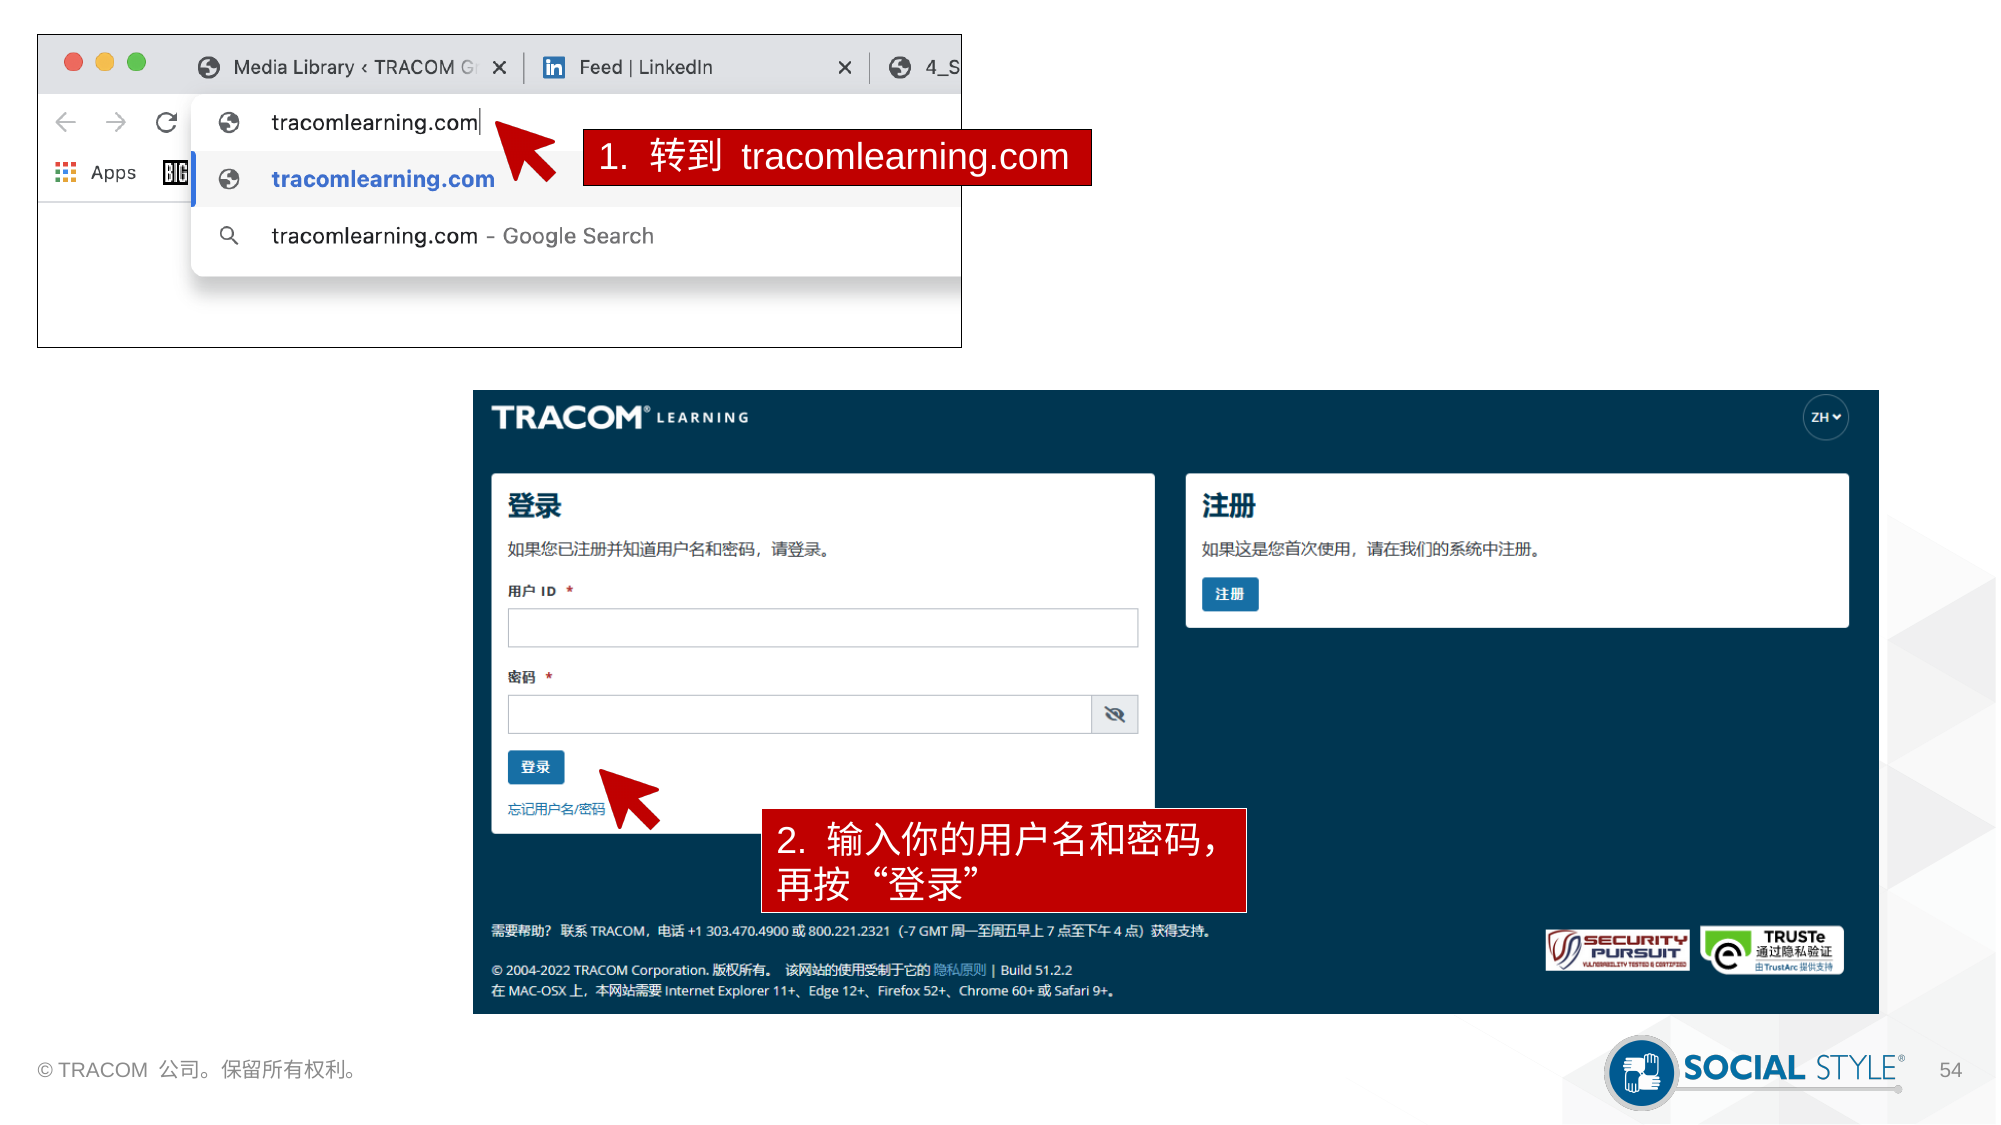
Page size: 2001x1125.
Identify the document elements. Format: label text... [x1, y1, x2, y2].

picture [492, 985, 498, 996]
picture [1059, 929, 1070, 936]
picture [1546, 930, 1689, 970]
picture [597, 985, 632, 996]
picture [711, 927, 722, 935]
picture [863, 964, 890, 975]
picture [934, 964, 972, 975]
picture [545, 966, 555, 973]
picture [771, 927, 788, 935]
picture [562, 925, 572, 936]
picture [975, 964, 986, 975]
picture [1604, 1103, 1905, 1111]
picture [1017, 987, 1026, 995]
picture [587, 966, 601, 974]
picture [560, 987, 565, 995]
picture [800, 964, 819, 975]
picture [846, 927, 854, 935]
footer © TRACOM 公司。保留所有权利。 [37, 1056, 1338, 1103]
picture [1186, 474, 1849, 627]
picture [1180, 930, 1187, 936]
picture [511, 966, 523, 974]
picture [1193, 925, 1204, 933]
picture [523, 966, 531, 974]
picture [37, 34, 962, 348]
picture [1071, 986, 1084, 995]
picture [1090, 925, 1094, 936]
picture [678, 413, 687, 422]
picture [1014, 965, 1031, 974]
picture [922, 965, 926, 975]
picture [1832, 414, 1841, 419]
text_box 1. 转到 tracomlearning.com [962, 129, 1092, 186]
picture [992, 925, 1003, 936]
picture [618, 966, 627, 974]
picture [984, 989, 992, 995]
picture [605, 927, 617, 935]
picture [726, 928, 732, 935]
picture [675, 967, 684, 974]
picture [533, 925, 543, 936]
picture [885, 987, 891, 995]
picture [548, 987, 554, 995]
picture [758, 927, 768, 935]
picture [738, 989, 754, 995]
picture [816, 986, 826, 998]
picture [692, 413, 699, 422]
picture [492, 474, 1246, 912]
picture [980, 925, 990, 930]
picture [700, 968, 708, 974]
picture [1604, 1035, 1905, 1056]
picture [632, 927, 644, 935]
picture [1152, 925, 1158, 936]
picture [1006, 966, 1011, 974]
picture [1165, 925, 1177, 936]
picture [1093, 987, 1100, 995]
picture [1019, 925, 1029, 936]
picture [666, 987, 679, 995]
picture [588, 406, 641, 429]
picture [691, 968, 700, 974]
picture [682, 989, 692, 995]
picture [793, 925, 805, 936]
picture [668, 927, 677, 936]
picture [1701, 926, 1843, 974]
slide_number 54 [1512, 1056, 1963, 1103]
picture [1159, 925, 1164, 935]
picture [1127, 929, 1138, 936]
picture [915, 964, 921, 975]
picture [739, 412, 747, 422]
picture [952, 925, 964, 936]
picture [727, 989, 735, 998]
picture [734, 927, 739, 935]
picture [894, 986, 903, 994]
picture [576, 926, 587, 936]
picture [658, 413, 664, 422]
picture [493, 925, 530, 936]
picture [1039, 985, 1049, 996]
picture [1096, 925, 1102, 932]
picture [911, 989, 918, 995]
picture [493, 966, 501, 974]
picture [511, 987, 531, 995]
picture [818, 927, 826, 935]
picture [563, 406, 586, 429]
picture [926, 927, 939, 935]
picture [753, 964, 764, 975]
picture [1813, 413, 1828, 421]
picture [668, 413, 674, 422]
picture [994, 989, 1008, 995]
picture [659, 968, 671, 974]
picture [1059, 989, 1068, 995]
picture [713, 964, 750, 975]
picture [492, 406, 563, 429]
picture [834, 964, 854, 975]
picture [809, 927, 818, 935]
picture [725, 413, 734, 422]
picture [787, 964, 797, 975]
picture [704, 413, 712, 422]
picture [836, 927, 841, 935]
picture [633, 985, 661, 996]
